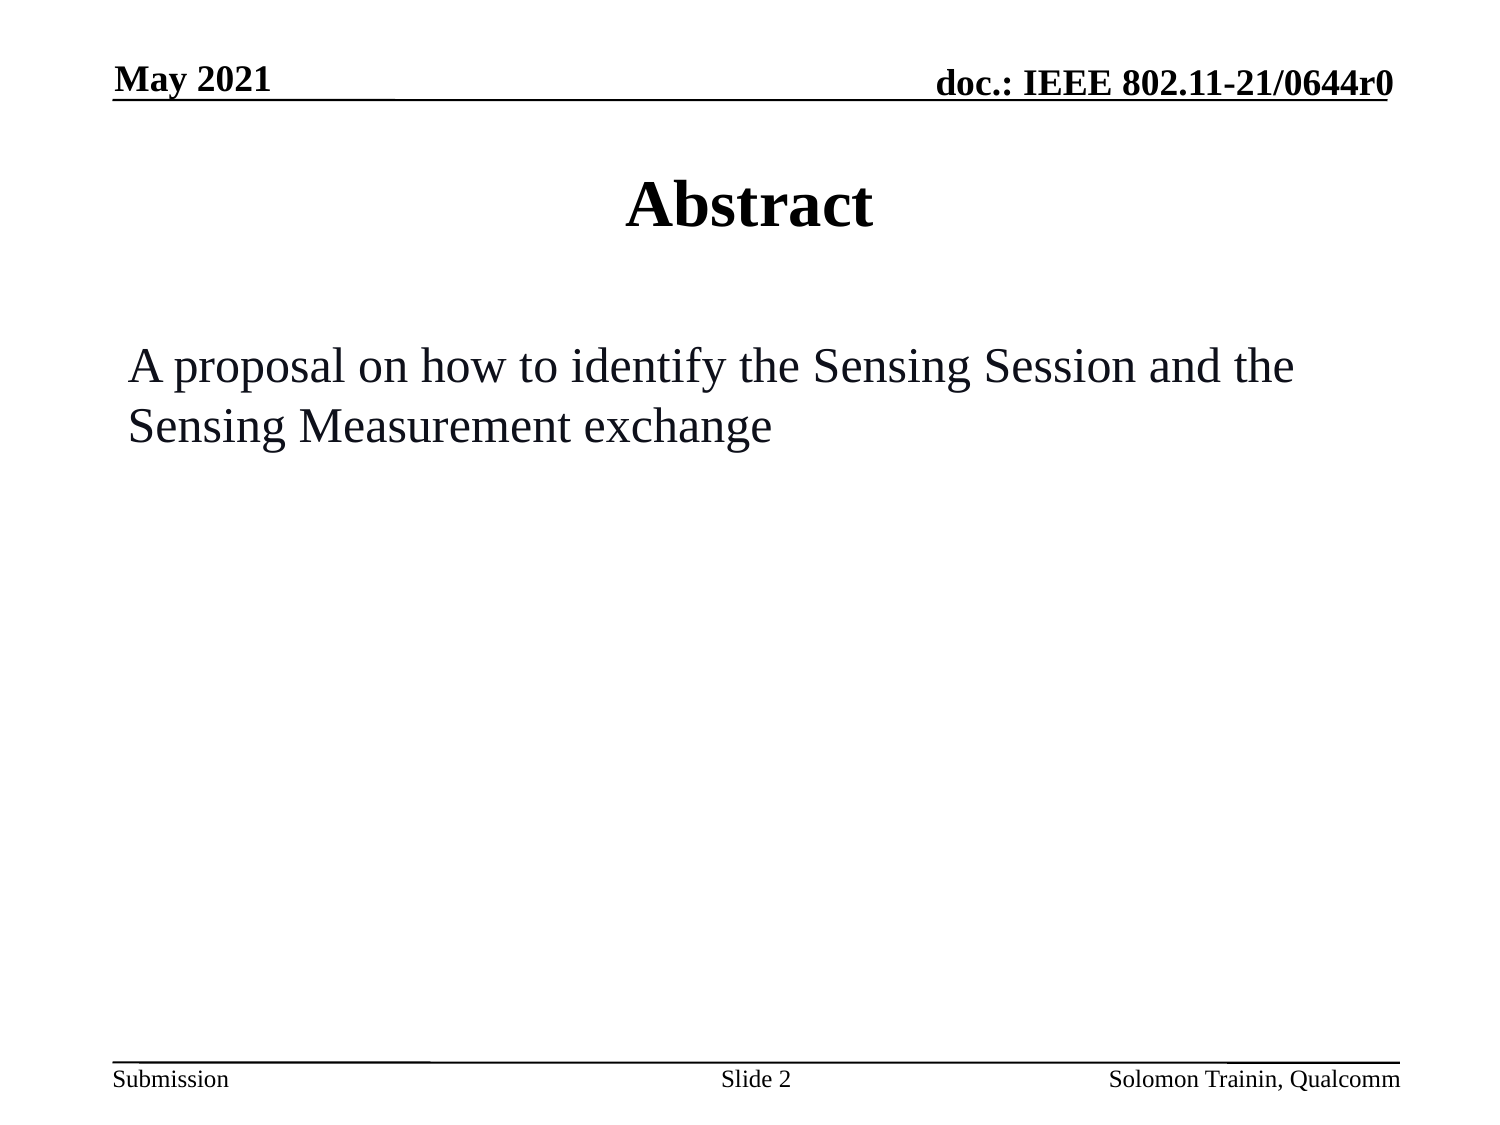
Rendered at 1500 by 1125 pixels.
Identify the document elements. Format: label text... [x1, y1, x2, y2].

list A proposal on how to identify the Sensing Session and the Sensing Measurement exchange [112, 324, 1388, 1001]
slide_number Slide 2 [712, 1061, 800, 1123]
title Abstract [112, 112, 1388, 288]
footer Solomon Trainin, Qualcomm [902, 1061, 1402, 1093]
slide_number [114, 54, 540, 100]
